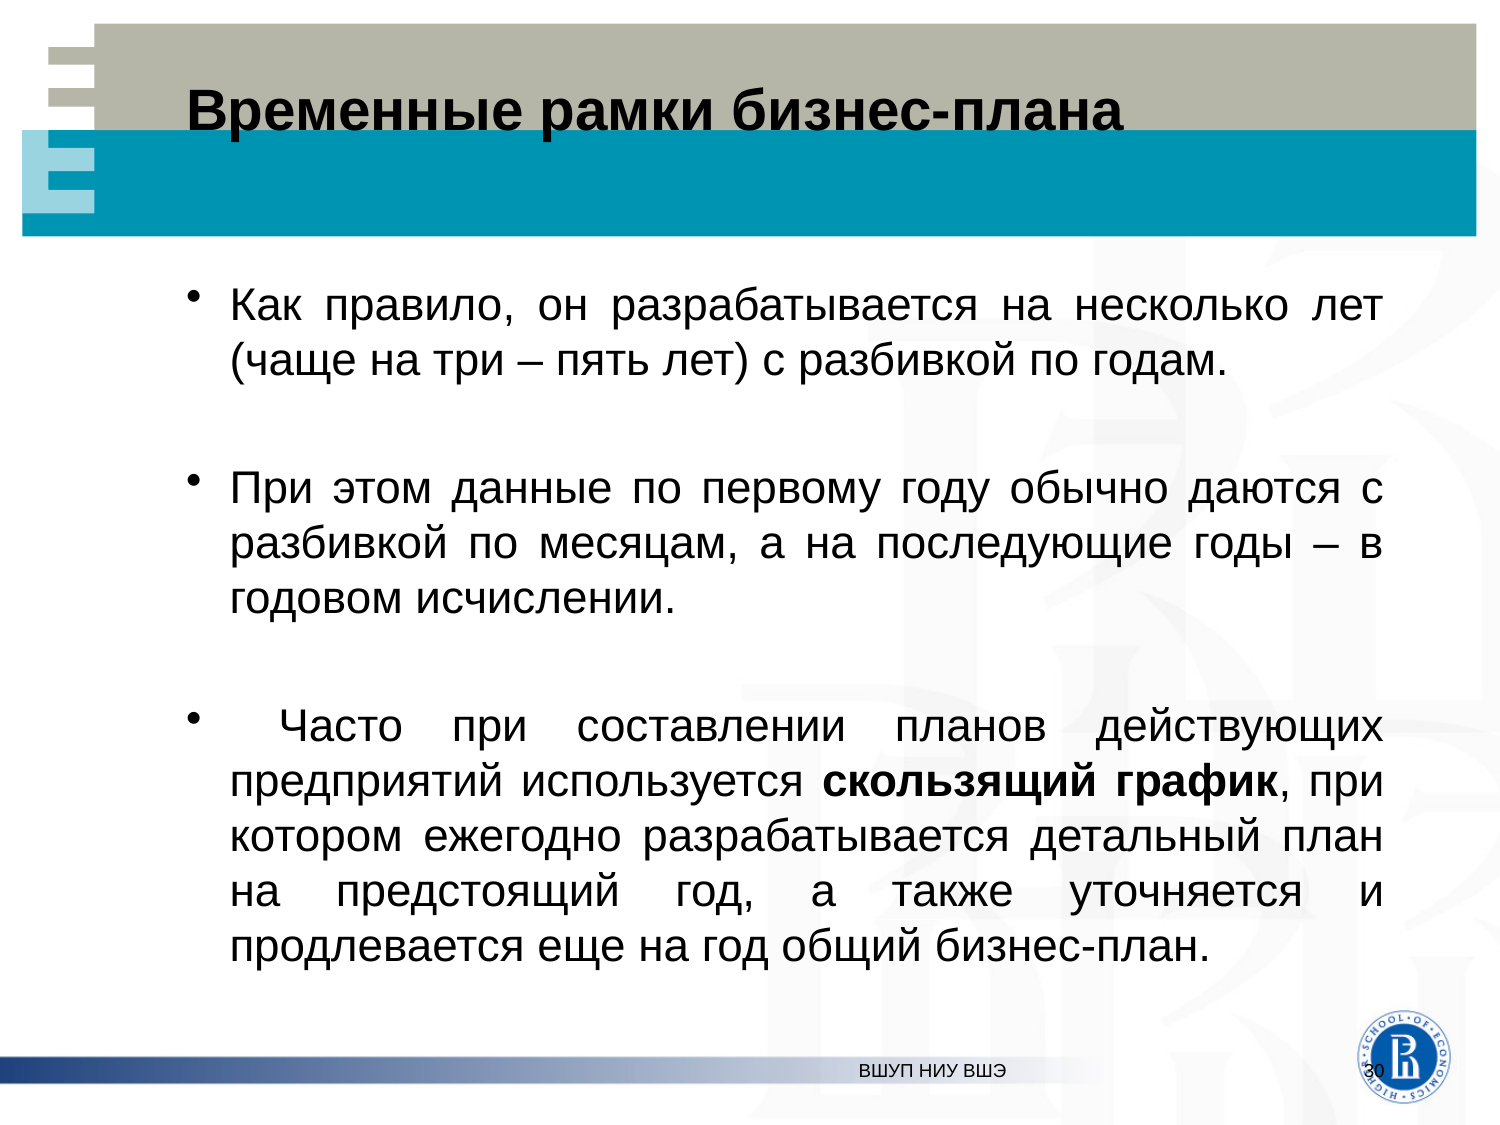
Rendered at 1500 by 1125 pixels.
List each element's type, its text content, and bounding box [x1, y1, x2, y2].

title Временные рамки бизнес-плана [170, 64, 1400, 224]
picture [0, 0, 1500, 1125]
footer ВШУП НИУ ВШЭ [170, 1058, 1022, 1082]
slide_number 30 [1328, 1058, 1400, 1082]
list Как правило, он разрабатывается на несколько лет (чаще на три – пять лет) с разбивкой по годам. При этом данные по первому году обычно даются с разбивкой по месяцам, а на последующие годы – в годовом исчислении. Часто при составлении планов действующих предприятий используется скользящий график, при котором ежегодно разрабатывается детальный план на предстоящий год, а также уточняется и продлевается еще на год общий бизнес-план. [170, 266, 1400, 1024]
